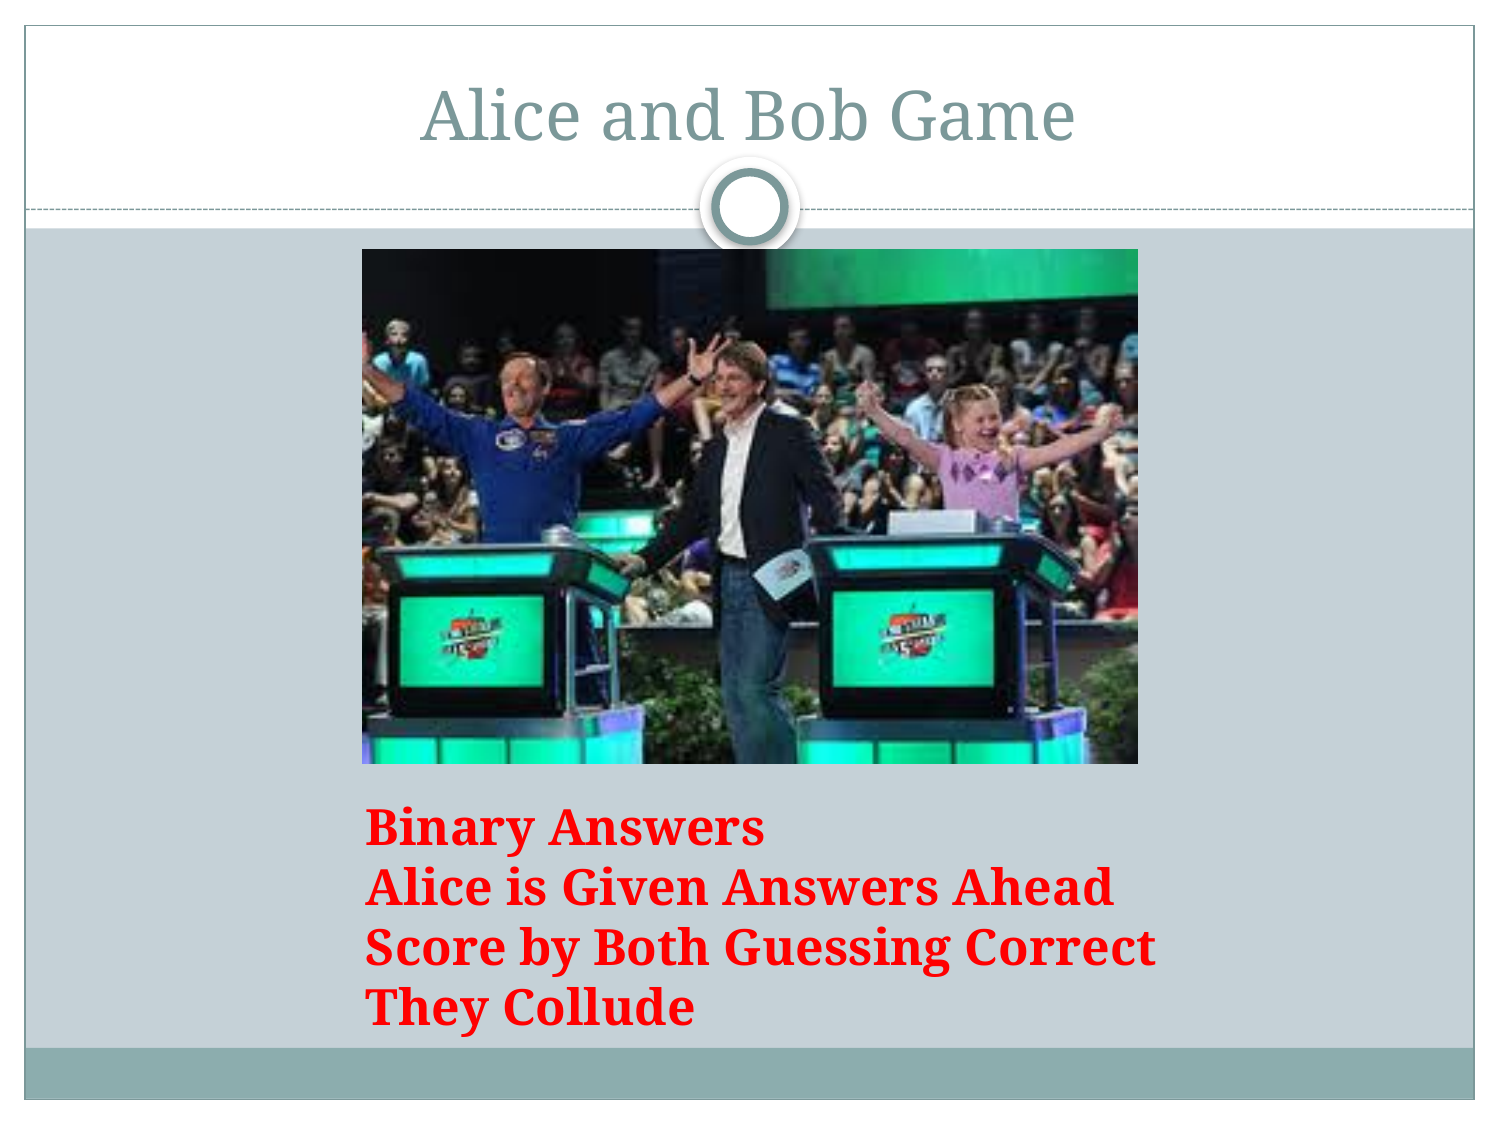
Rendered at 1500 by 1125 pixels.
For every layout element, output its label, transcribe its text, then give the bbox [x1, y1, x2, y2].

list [362, 249, 1138, 765]
text_box Binary Answers Alice is Given Answers Ahead Score by Both Guessing Correct They Collude [350, 787, 1173, 1043]
title Alice and Bob Game [49, 37, 1450, 162]
